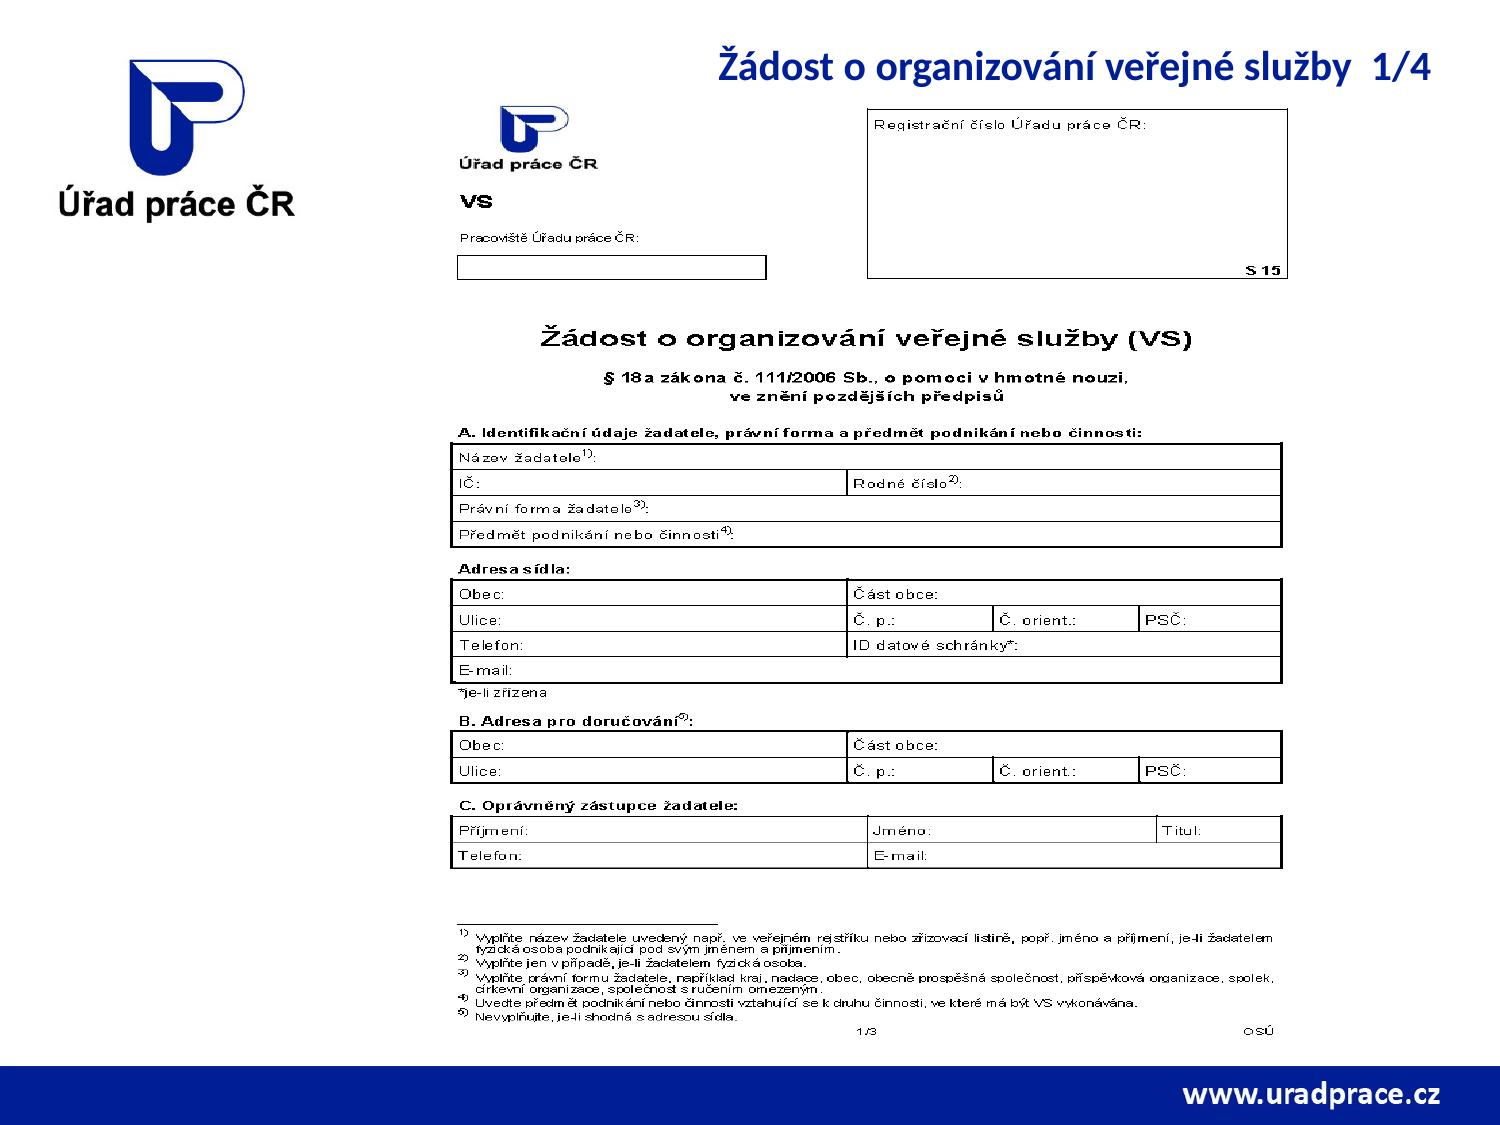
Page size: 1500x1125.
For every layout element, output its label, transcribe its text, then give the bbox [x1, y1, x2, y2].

picture [0, 0, 1500, 1125]
title Žádost o organizování veřejné služby 1/4 [359, 30, 1448, 126]
